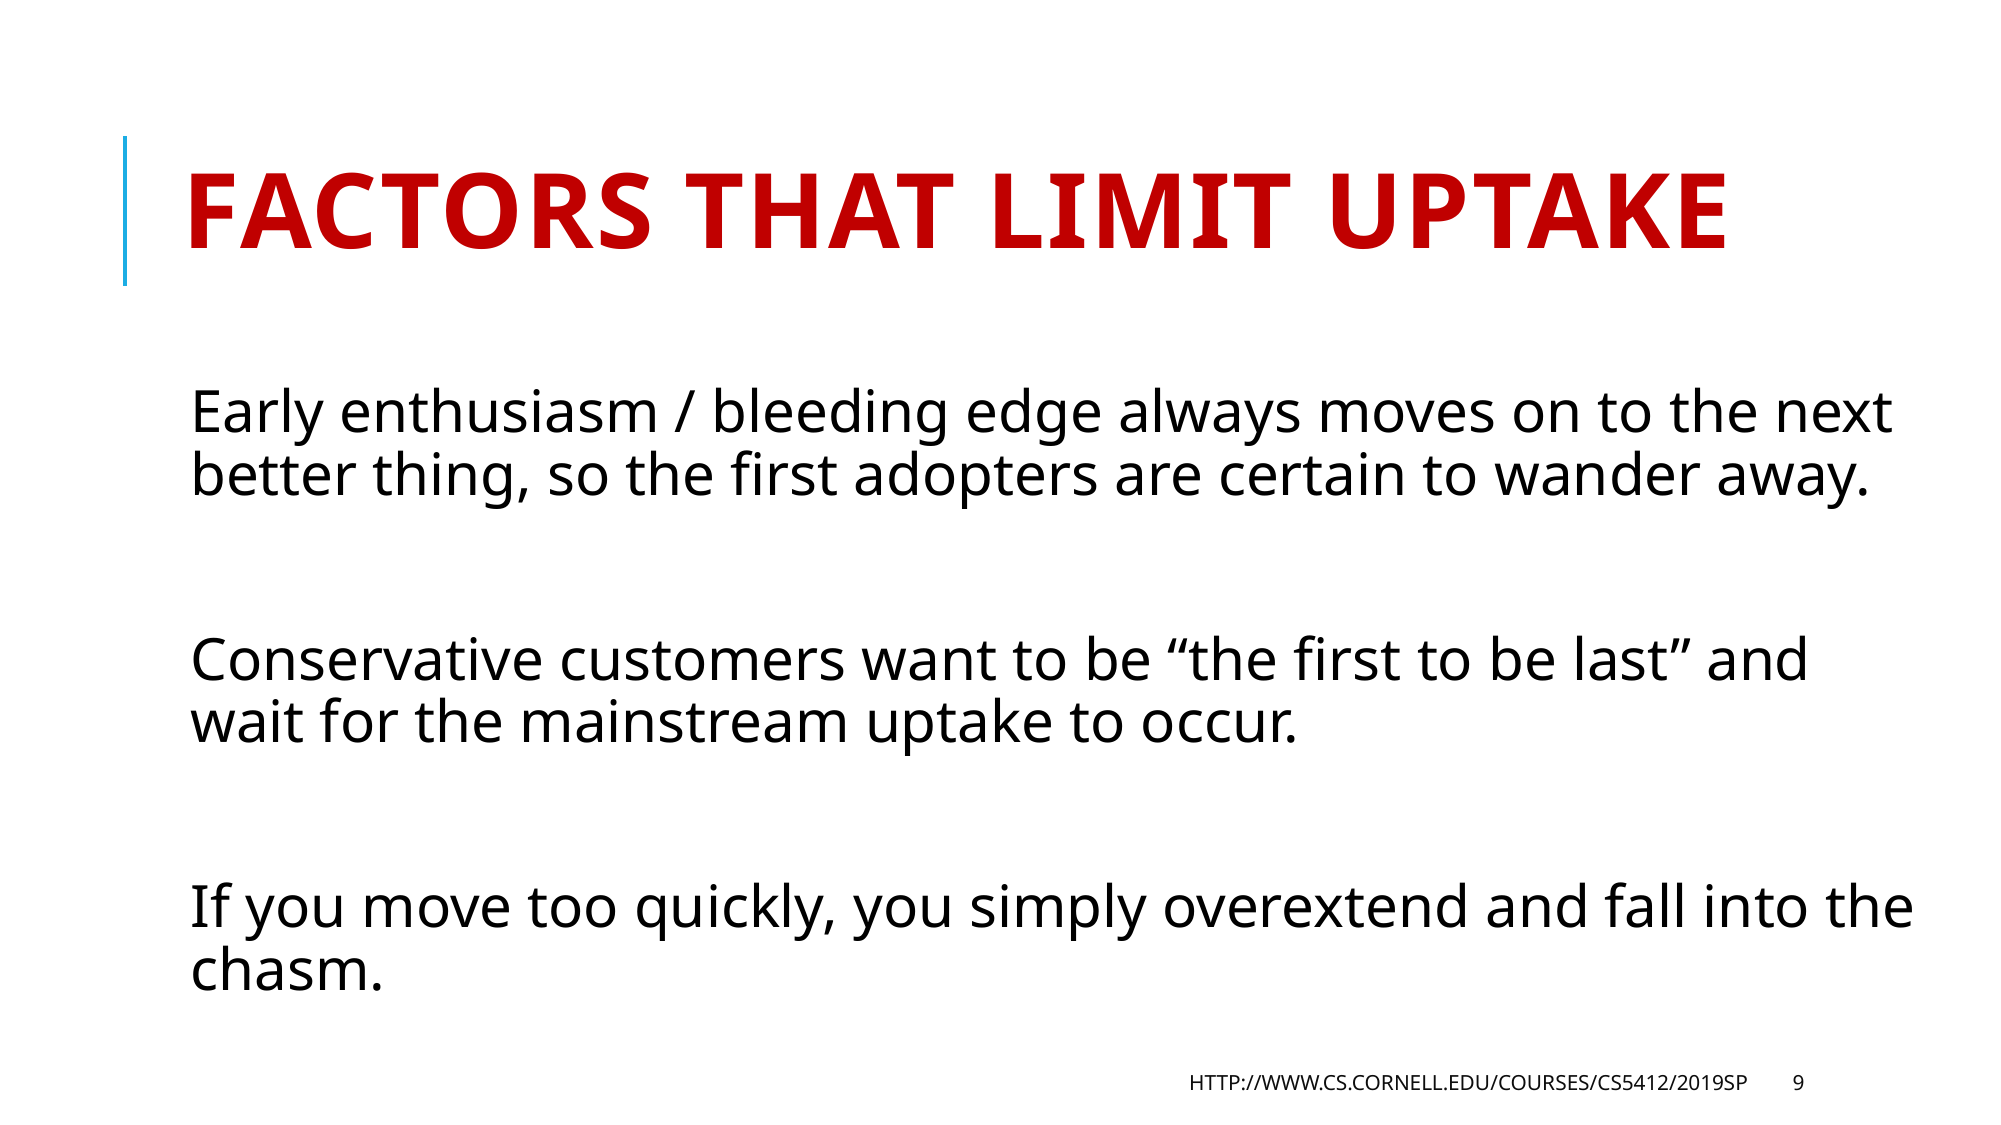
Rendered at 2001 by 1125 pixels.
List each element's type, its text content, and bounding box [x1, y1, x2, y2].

list Early enthusiasm / bleeding edge always moves on to the next better thing, so the first adopters are certain to wander away. Conservative customers want to be “the first to be last” and wait for the mainstream uptake to occur. If you move too quickly, you simply overextend and fall into the chasm. [168, 375, 1938, 1035]
title Factors that limit uptake [168, 96, 1938, 342]
slide_number 9 [1777, 1061, 1938, 1107]
footer http://www.cs.cornell.edu/courses/cs5412/2019sp [794, 1061, 1763, 1107]
